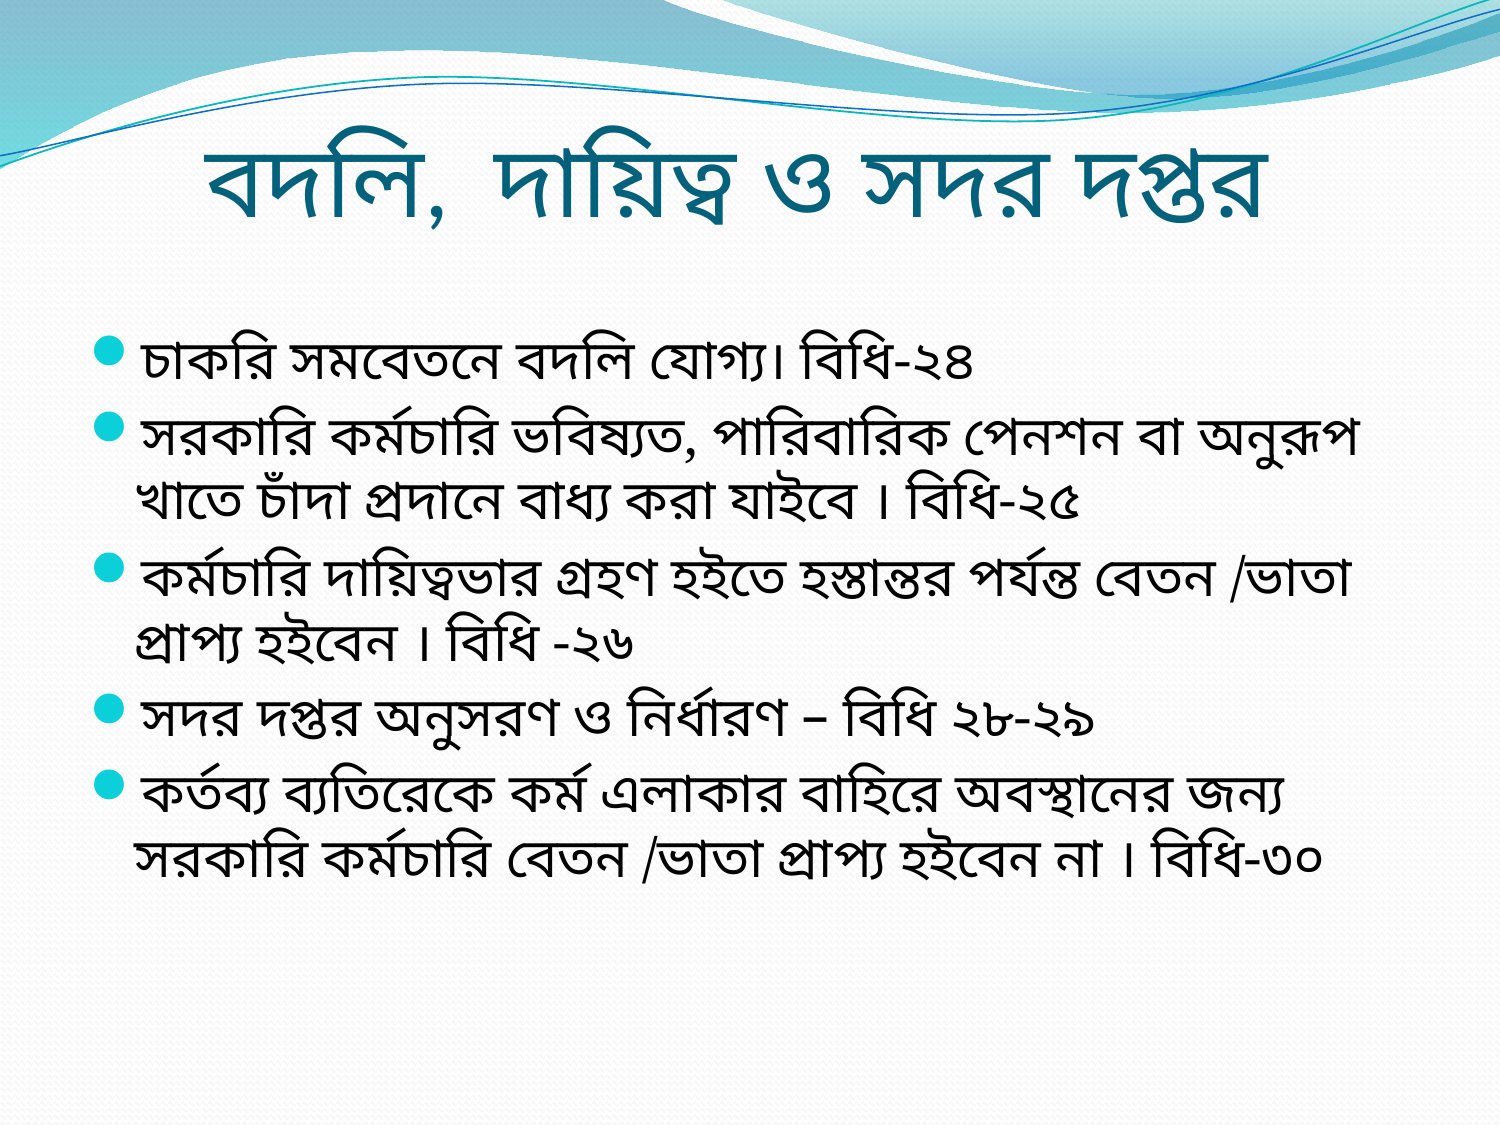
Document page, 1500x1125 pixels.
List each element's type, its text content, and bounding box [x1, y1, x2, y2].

title বদলি, দায়িত্ব ও সদর দপ্তর [75, 50, 1425, 238]
list চাকরি সমবেতনে বদলি যোগ্য। বিধি-২৪ সরকারি কর্মচারি ভবিষ্যত, পারিবারিক পেনশন বা অনুরূপ খাতে চাঁদা প্রদানে বাধ্য করা যাইবে । বিধি-২৫ কর্মচারি দায়িত্বভার গ্রহণ হইতে হস্তান্তর পর্যন্ত বেতন /ভাতা প্রাপ্য হইবেন । বিধি -২৬ সদর দপ্তর অনুসরণ ও নির্ধারণ – বিধি ২৮-২৯ কর্তব্য ব্যতিরেকে কর্ম এলাকার বাহিরে অবস্থানের জন্য সরকারি কর্মচারি বেতন /ভাতা প্রাপ্য হইবেন না । বিধি-৩০ [75, 317, 1425, 1038]
